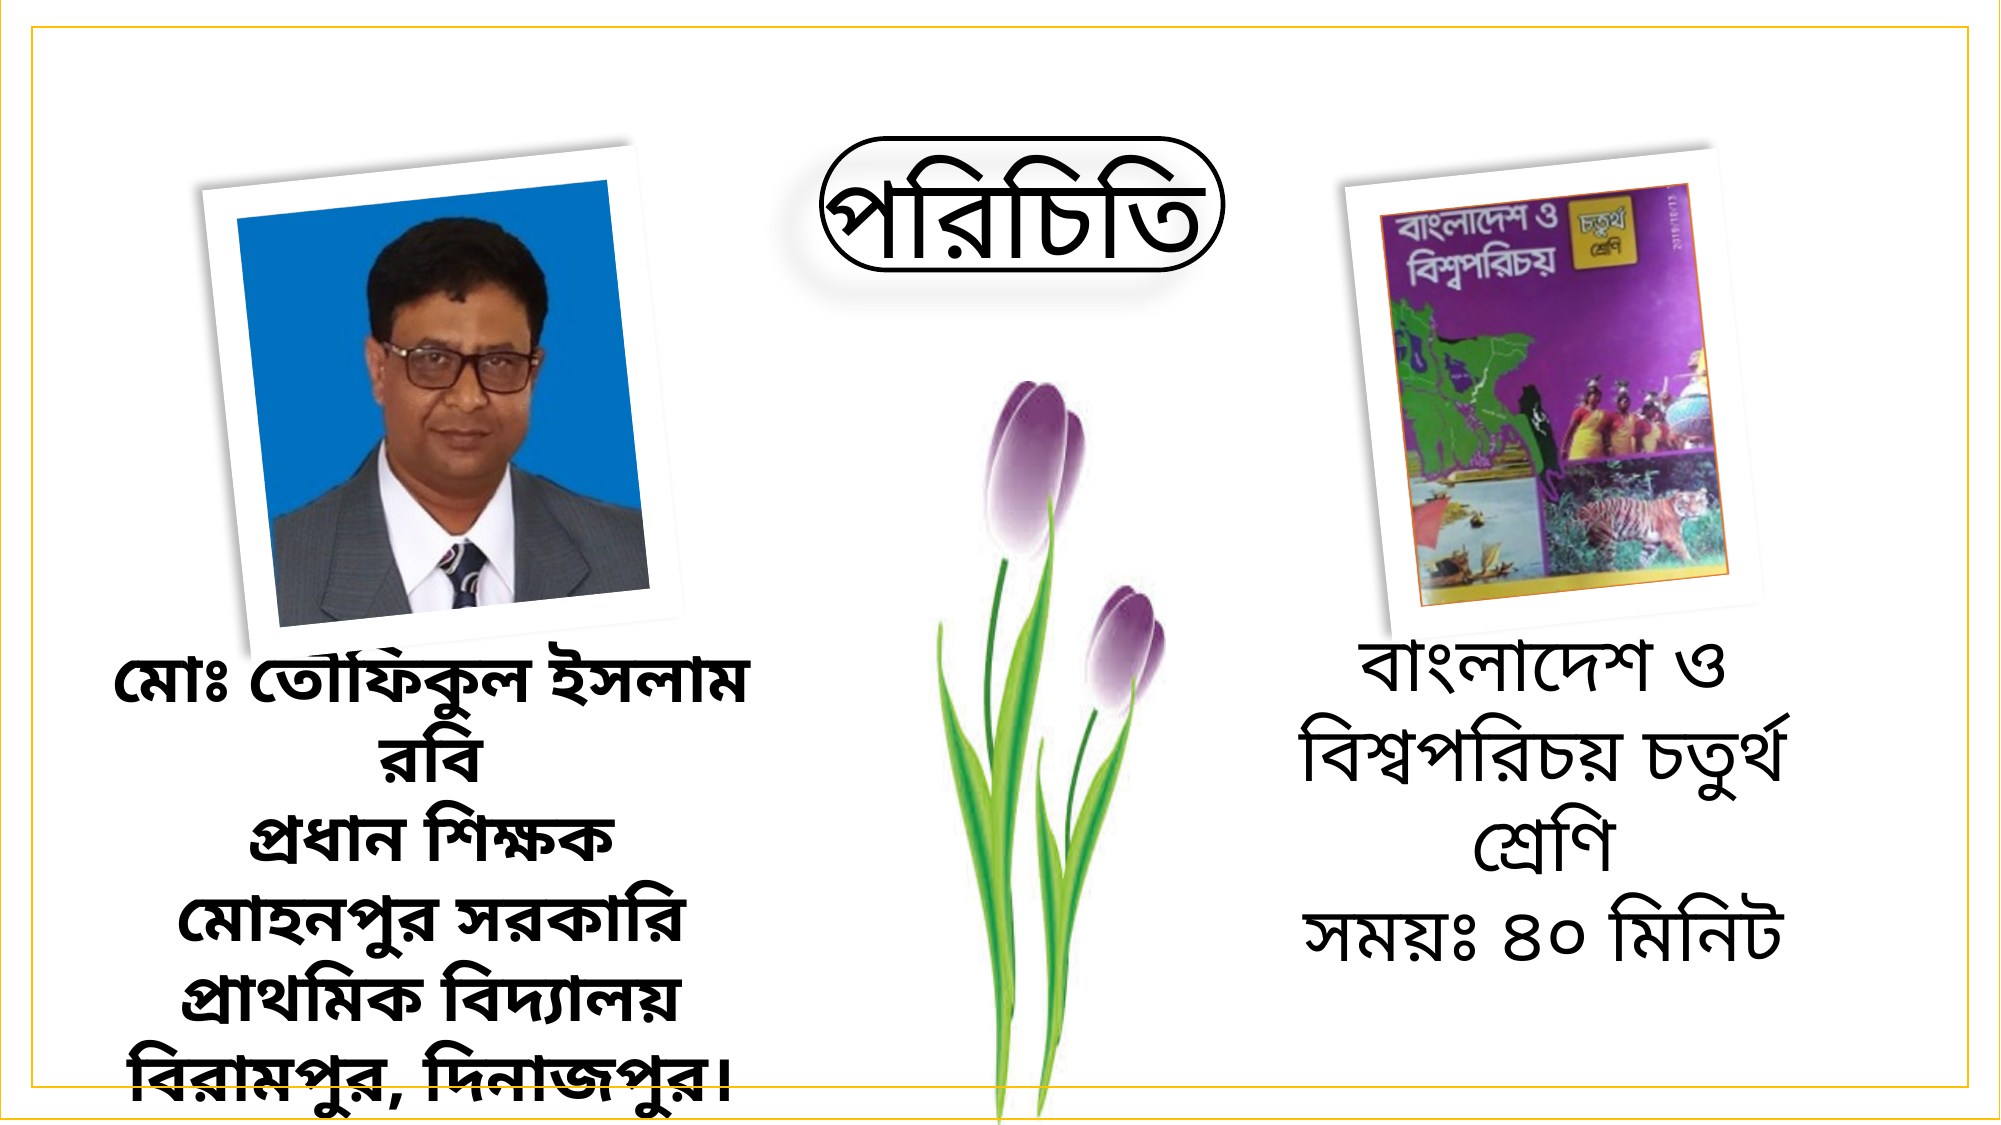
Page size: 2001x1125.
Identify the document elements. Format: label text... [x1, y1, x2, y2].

picture [237, 180, 649, 627]
text_box বাংলাদেশ ও বিশ্বপরিচয় চতুর্থ শ্রেণি সময়ঃ ৪০ মিনিট [1223, 609, 1865, 984]
text_box পরিচিতি [743, 138, 1286, 289]
picture [879, 381, 1166, 1125]
text_box মোঃ তৌফিকুল ইসলাম রবি প্রধান শিক্ষক মোহনপুর সরকারি প্রাথমিক বিদ্যালয় বিরামপুর, দিনাজপুর। Sweetsorror_robi@yahoo.com ০১৭১৯২৪৯৭৭৬ [39, 1120, 824, 1125]
text_box মোঃ তৌফিকুল ইসলাম রবি প্রধান শিক্ষক মোহনপুর সরকারি প্রাথমিক বিদ্যালয় বিরামপুর, দিনাজপুর। Sweetsorror_robi@yahoo.com ০১৭১৯২৪৯৭৭৬ [39, 627, 824, 1086]
picture [1380, 183, 1729, 606]
text_box [0, 0, 2000, 1120]
